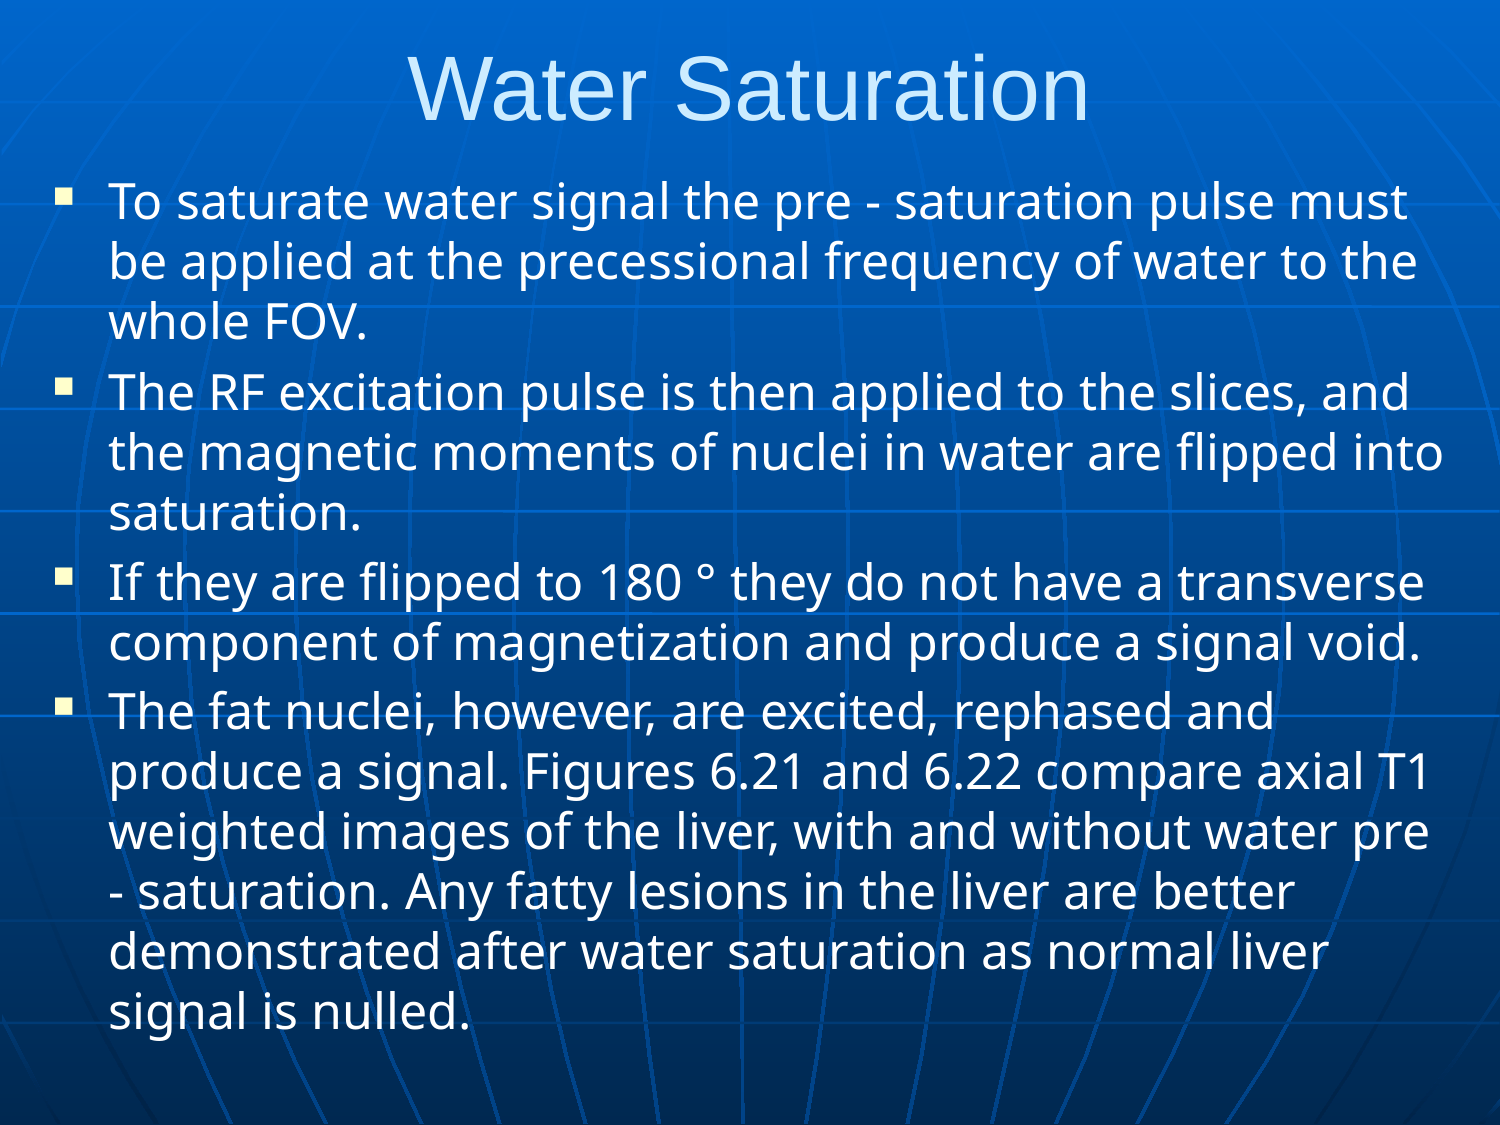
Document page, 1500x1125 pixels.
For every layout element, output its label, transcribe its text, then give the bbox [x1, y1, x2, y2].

list To saturate water signal the pre - saturation pulse must be applied at the precessional frequency of water to the whole FOV. The RF excitation pulse is then applied to the slices, and the magnetic moments of nuclei in water are flipped into saturation. If they are flipped to 180 ° they do not have a transverse component of magnetization and produce a signal void. The fat nuclei, however, are excited, rephased and produce a signal. Figures 6.21 and 6.22 compare axial T1 weighted images of the liver, with and without water pre - saturation. Any fatty lesions in the liver are better demonstrated after water saturation as normal liver signal is nulled. [37, 162, 1476, 1006]
title Water Saturation [74, 24, 1426, 143]
